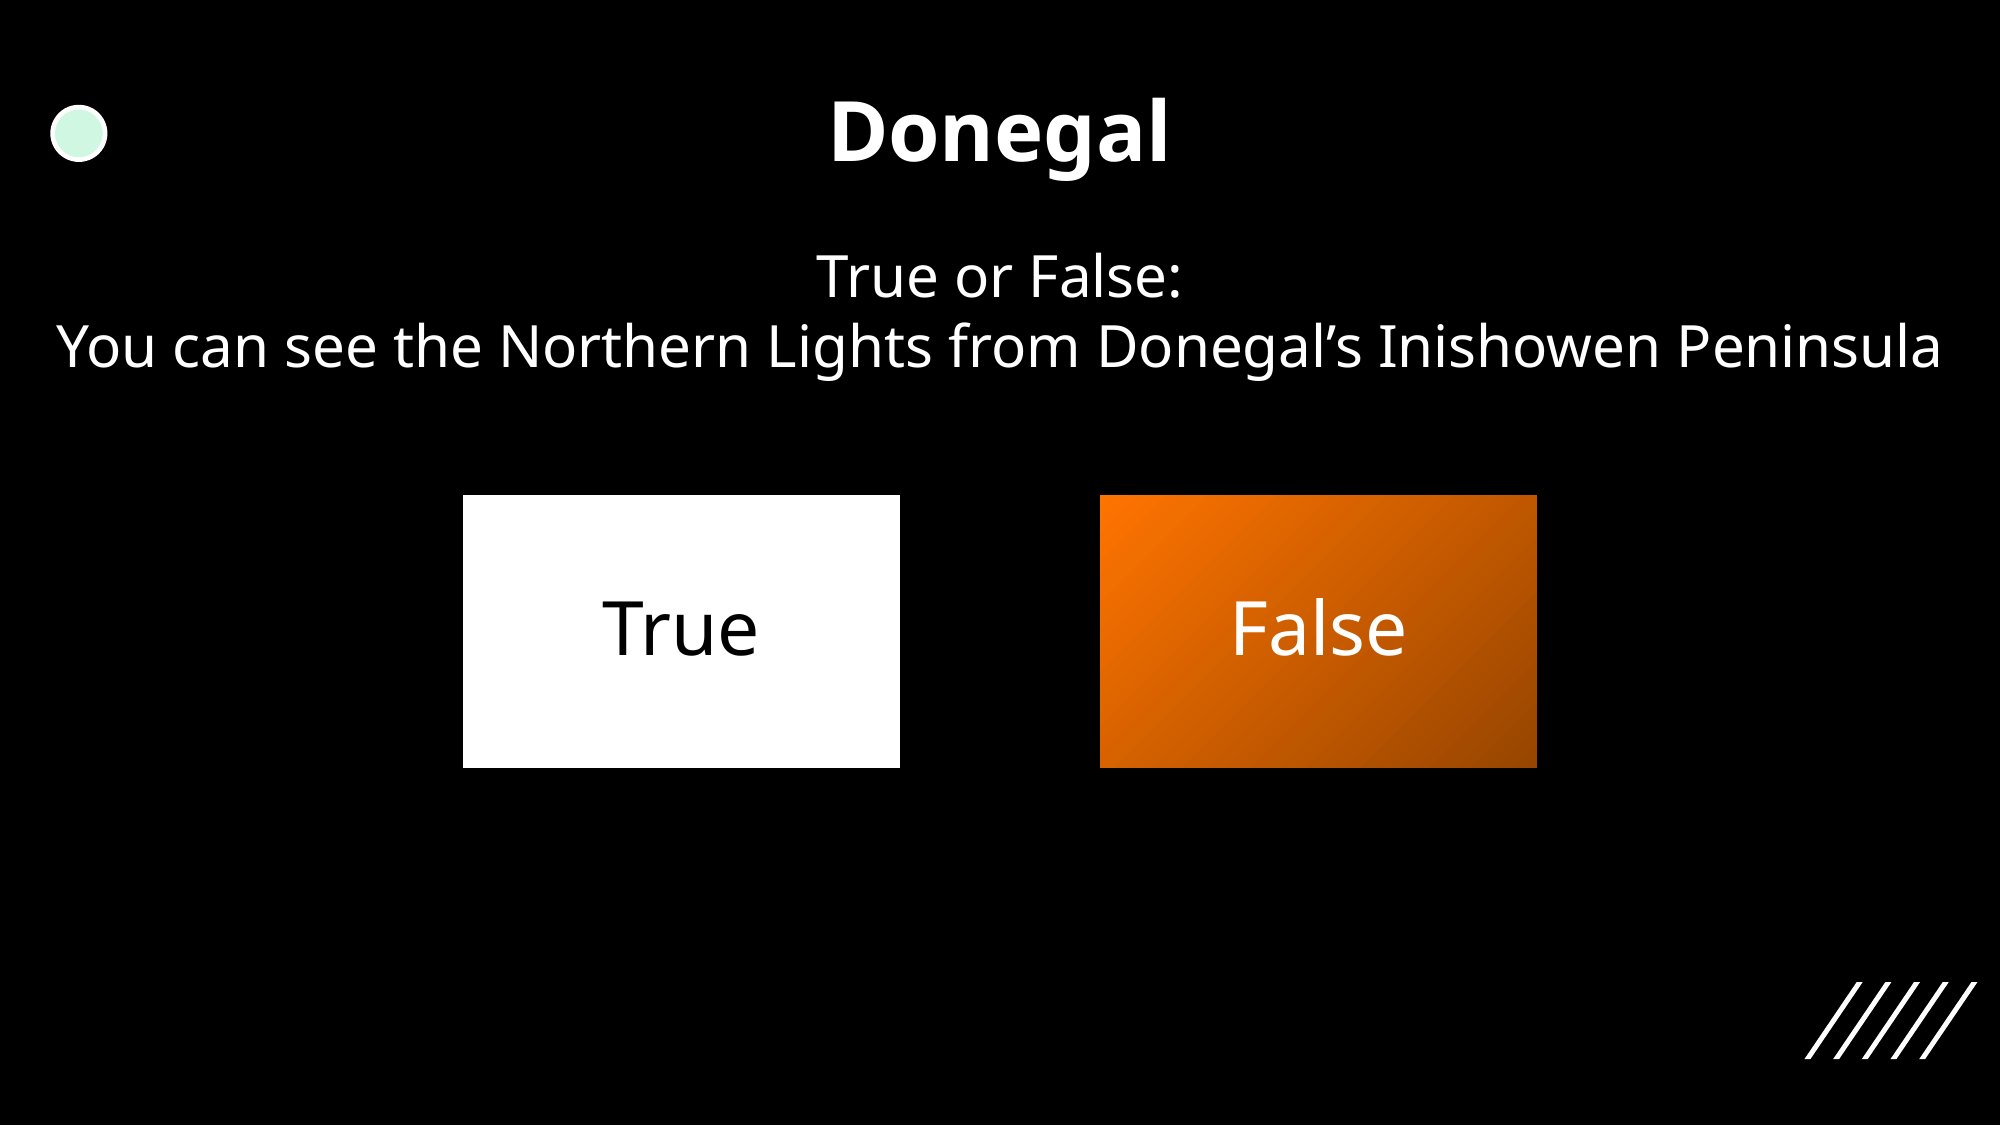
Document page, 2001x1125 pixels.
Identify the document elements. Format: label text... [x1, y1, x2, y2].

text_box True [460, 493, 902, 770]
text_box True or False: You can see the Northern Lights from Donegal’s Inishowen Peninsula [13, 232, 1987, 387]
text_box False [1098, 493, 1539, 770]
text_box Donegal [560, 70, 1440, 186]
